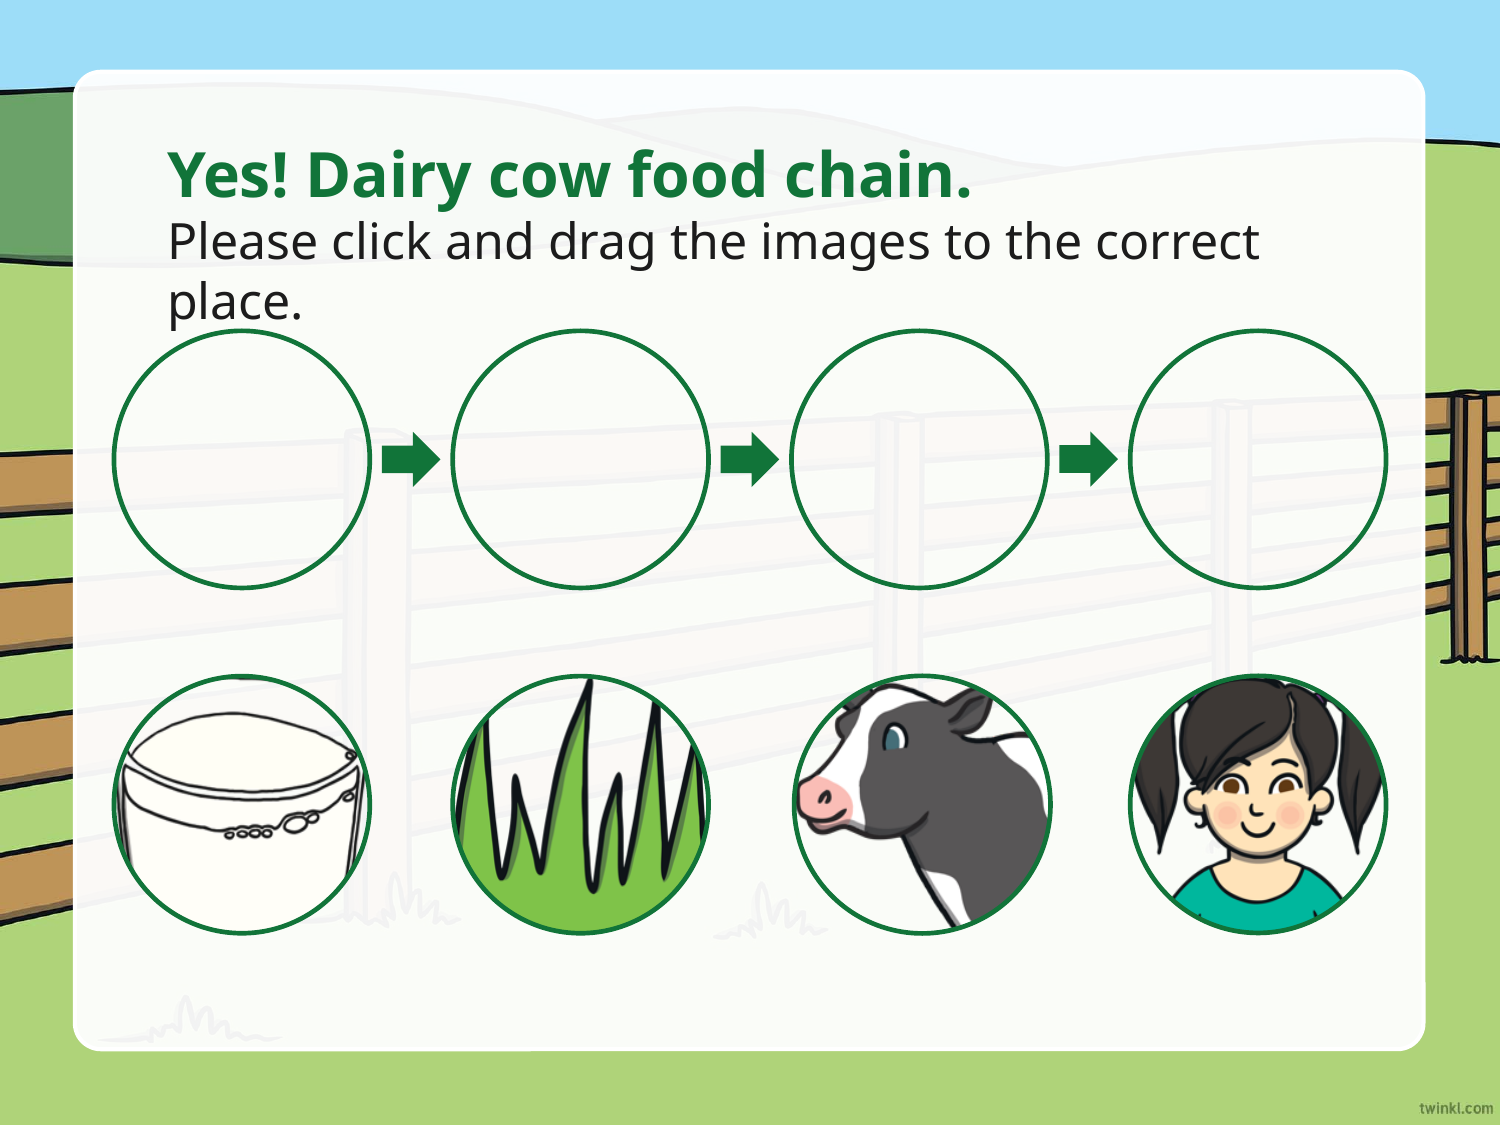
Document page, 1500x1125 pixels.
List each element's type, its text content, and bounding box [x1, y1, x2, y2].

text_box [1129, 674, 1388, 934]
text_box [790, 337, 1049, 589]
text_box [793, 674, 1052, 935]
text_box [112, 337, 371, 589]
text_box [451, 337, 710, 589]
text_box [112, 675, 371, 935]
text_box [451, 675, 710, 935]
text_box [719, 429, 781, 490]
text_box [380, 429, 442, 490]
text_box Yes! Dairy cow food chain. Please click and drag the images to the correct place. [152, 127, 1382, 337]
picture [0, 0, 1500, 1125]
text_box [1058, 428, 1120, 490]
text_box [1129, 337, 1388, 589]
